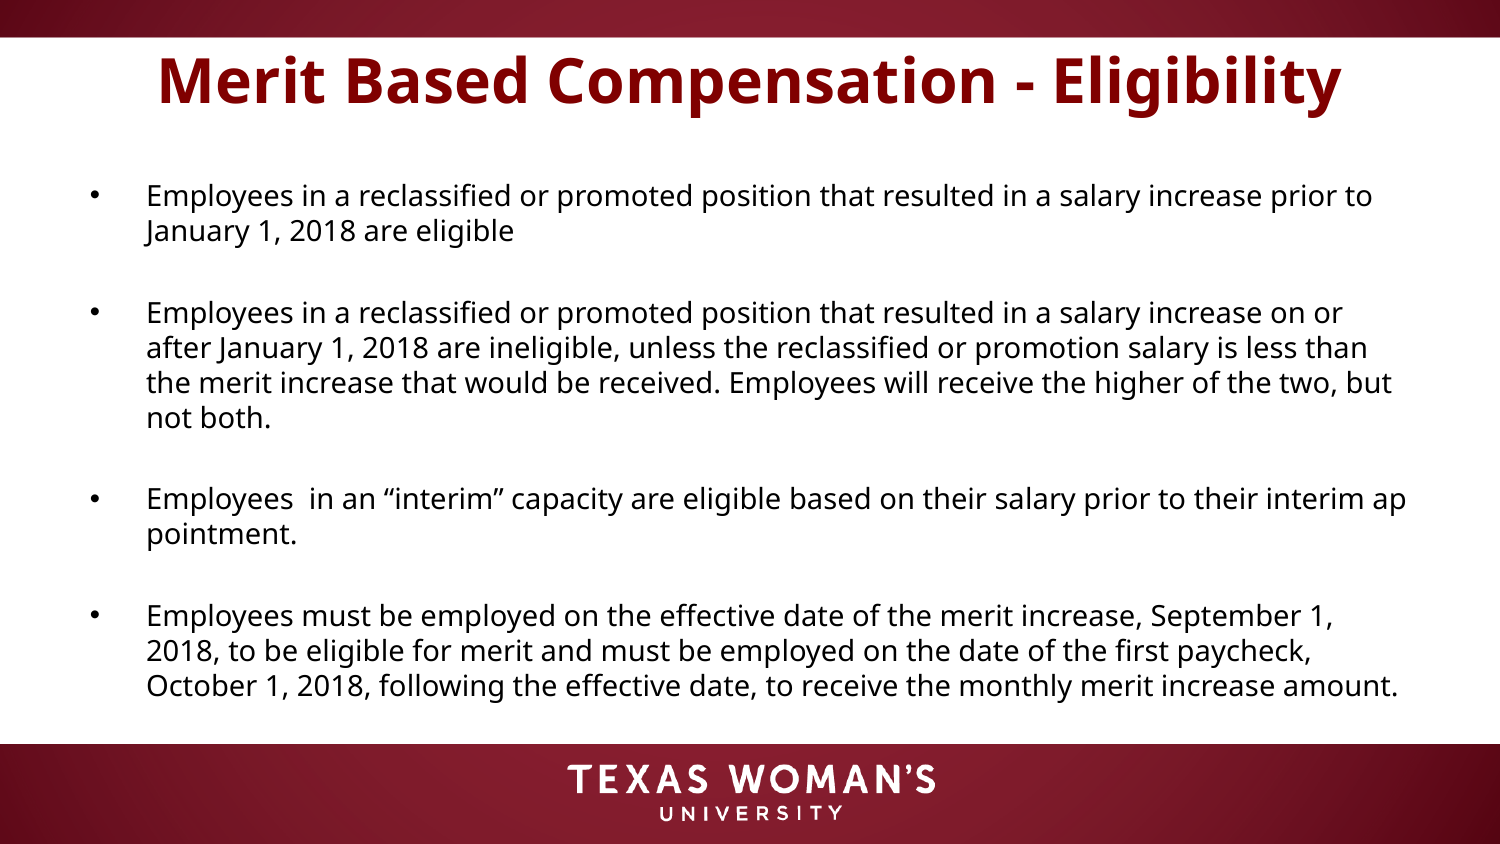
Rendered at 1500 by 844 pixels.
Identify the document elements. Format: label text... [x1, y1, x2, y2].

list Employees in a reclassified or promoted position that resulted in a salary increase prior to January 1, 2018 are eligible Employees in a reclassified or promoted position that resulted in a salary increase on or after January 1, 2018 are ineligible, unless the reclassified or promotion salary is less than the merit increase that would be received. Employees will receive the higher of the two, but not both. Employees in an “interim” capacity are eligible based on their salary prior to their interim appointment. Employees must be employed on the effective date of the merit increase, September 1, 2018, to be eligible for merit and must be employed on the date of the first paycheck, October 1, 2018, following the effective date, to receive the monthly merit increase amount. [75, 170, 1425, 705]
title Merit Based Compensation - Eligibility [75, 33, 1425, 170]
picture [0, 0, 1500, 844]
